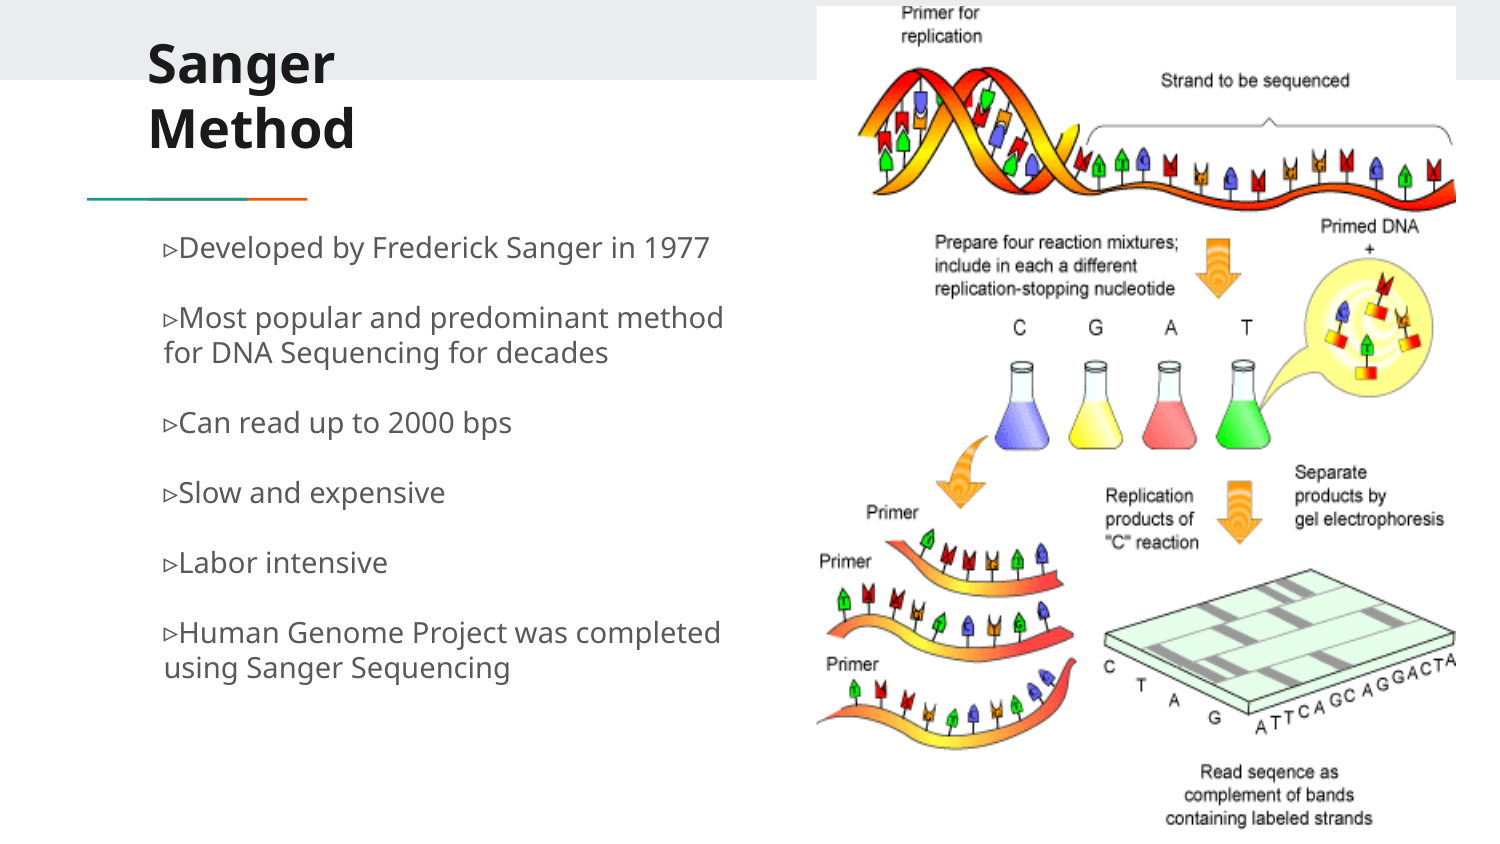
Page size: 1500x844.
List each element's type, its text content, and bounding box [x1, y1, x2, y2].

list Developed by Frederick Sanger in 1977 Most popular and predominant method for DNA Sequencing for decades Can read up to 2000 bps Slow and expensive Labor intensive Human Genome Project was completed using Sanger Sequencing [148, 214, 772, 731]
picture [816, 6, 1457, 838]
title Sanger Method [132, 87, 485, 175]
